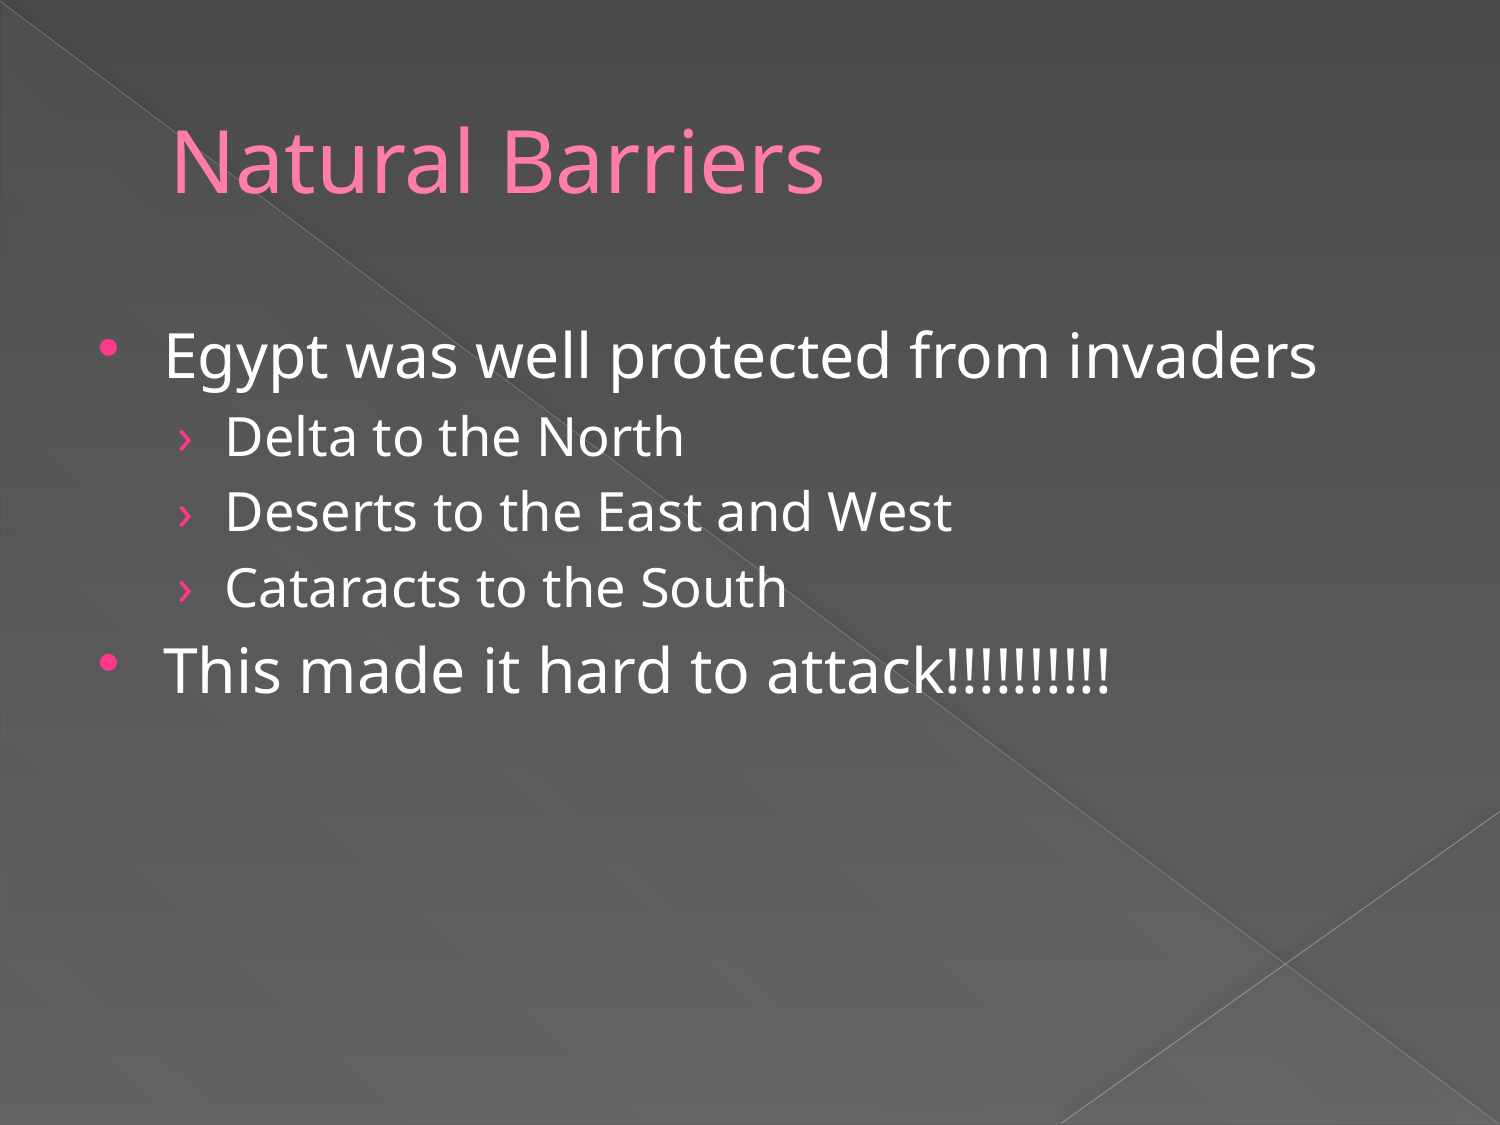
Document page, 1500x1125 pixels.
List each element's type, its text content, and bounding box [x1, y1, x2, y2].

title Natural Barriers [75, 43, 1425, 274]
list Egypt was well protected from invaders Delta to the North Deserts to the East and West Cataracts to the South This made it hard to attack!!!!!!!!!! [75, 308, 1425, 1059]
